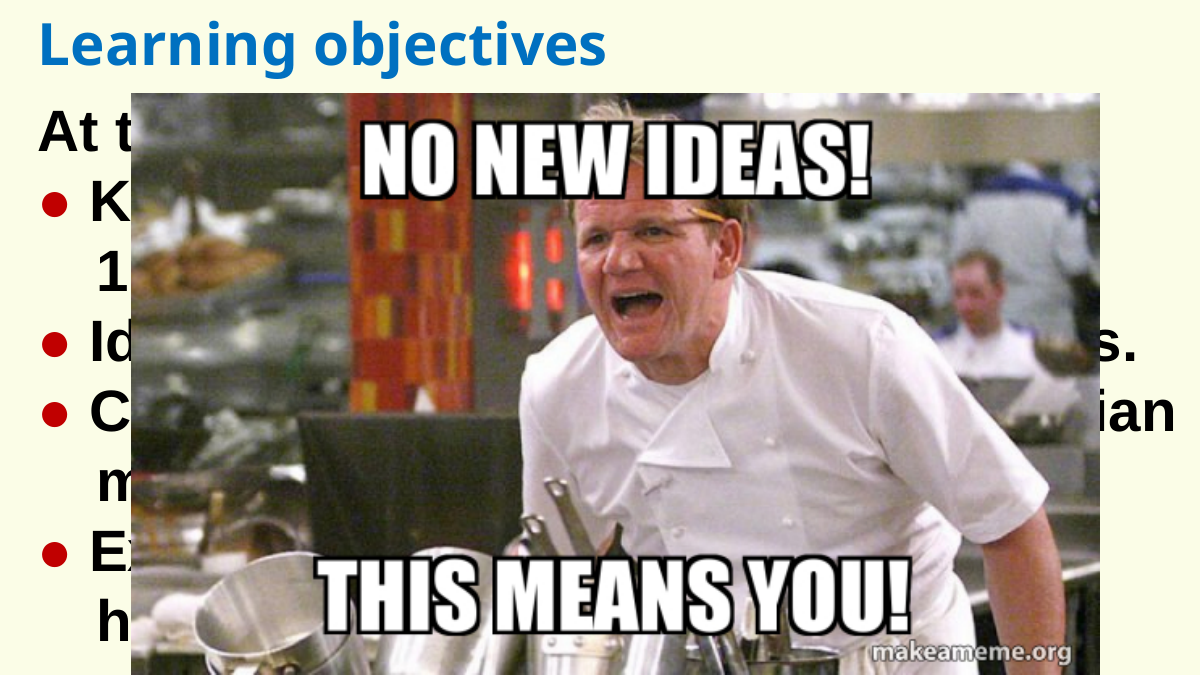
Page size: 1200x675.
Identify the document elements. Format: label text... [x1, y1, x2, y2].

picture [131, 93, 1100, 675]
text_box At the end of this session we shall: ● Know why Genesis includes verses 1-4 about angels, giants and a flood. ● Identify the apkallu with the watchers. ● Contrast Genesis 6 with Mesopotamian mythology. ● Explain why Jesus had to ‘reverse hermon’. [22, 85, 1200, 661]
text_box Learning objectives [22, 0, 1041, 85]
